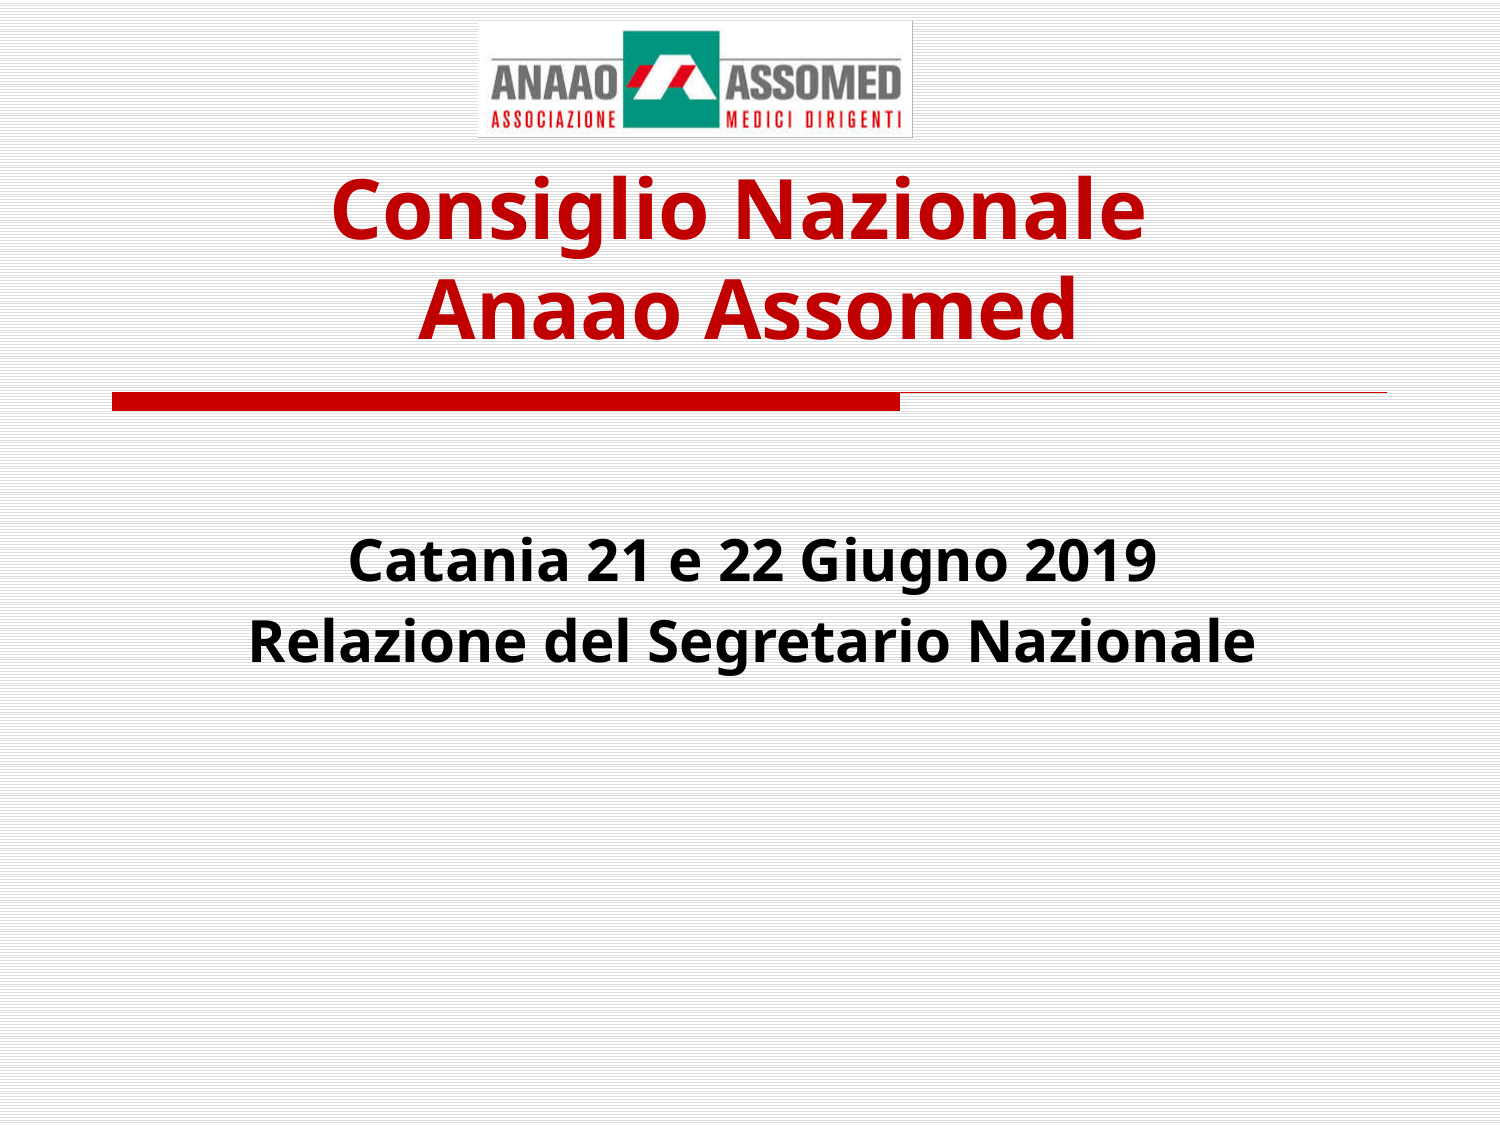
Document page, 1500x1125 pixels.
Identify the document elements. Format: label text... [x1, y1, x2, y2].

subtitle Catania 21 e 22 Giugno 2019 Relazione del Segretario Nazionale [1, 514, 1500, 778]
title Consiglio Nazionale Anaao Assomed [2, 122, 1497, 365]
picture [478, 21, 913, 138]
